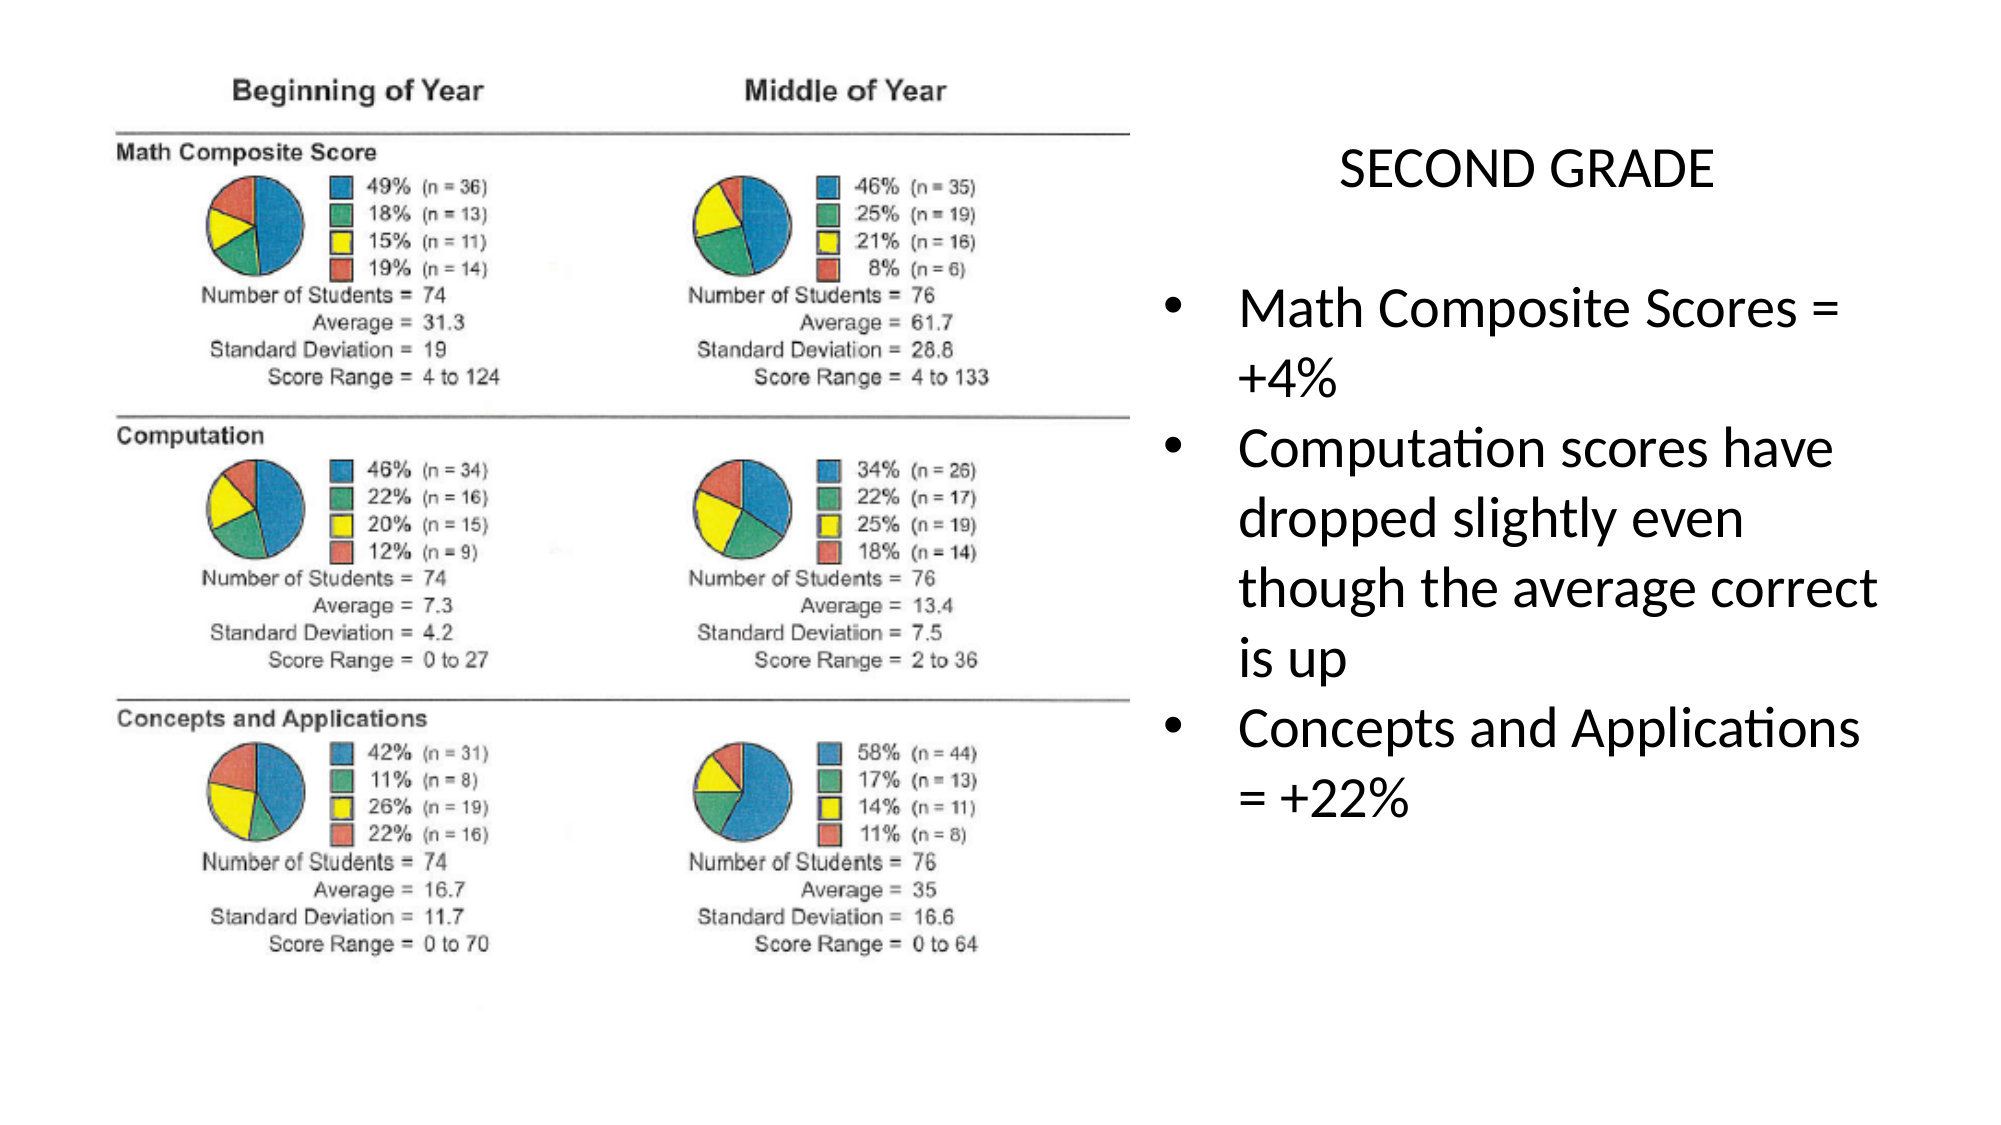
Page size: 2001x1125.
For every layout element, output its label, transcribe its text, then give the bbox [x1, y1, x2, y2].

text_box SECOND GRADE Math Composite Scores = +4% Computation scores have dropped slightly even though the average correct is up Concepts and Applications = +22% [1148, 52, 1907, 907]
picture [92, 25, 1130, 1058]
